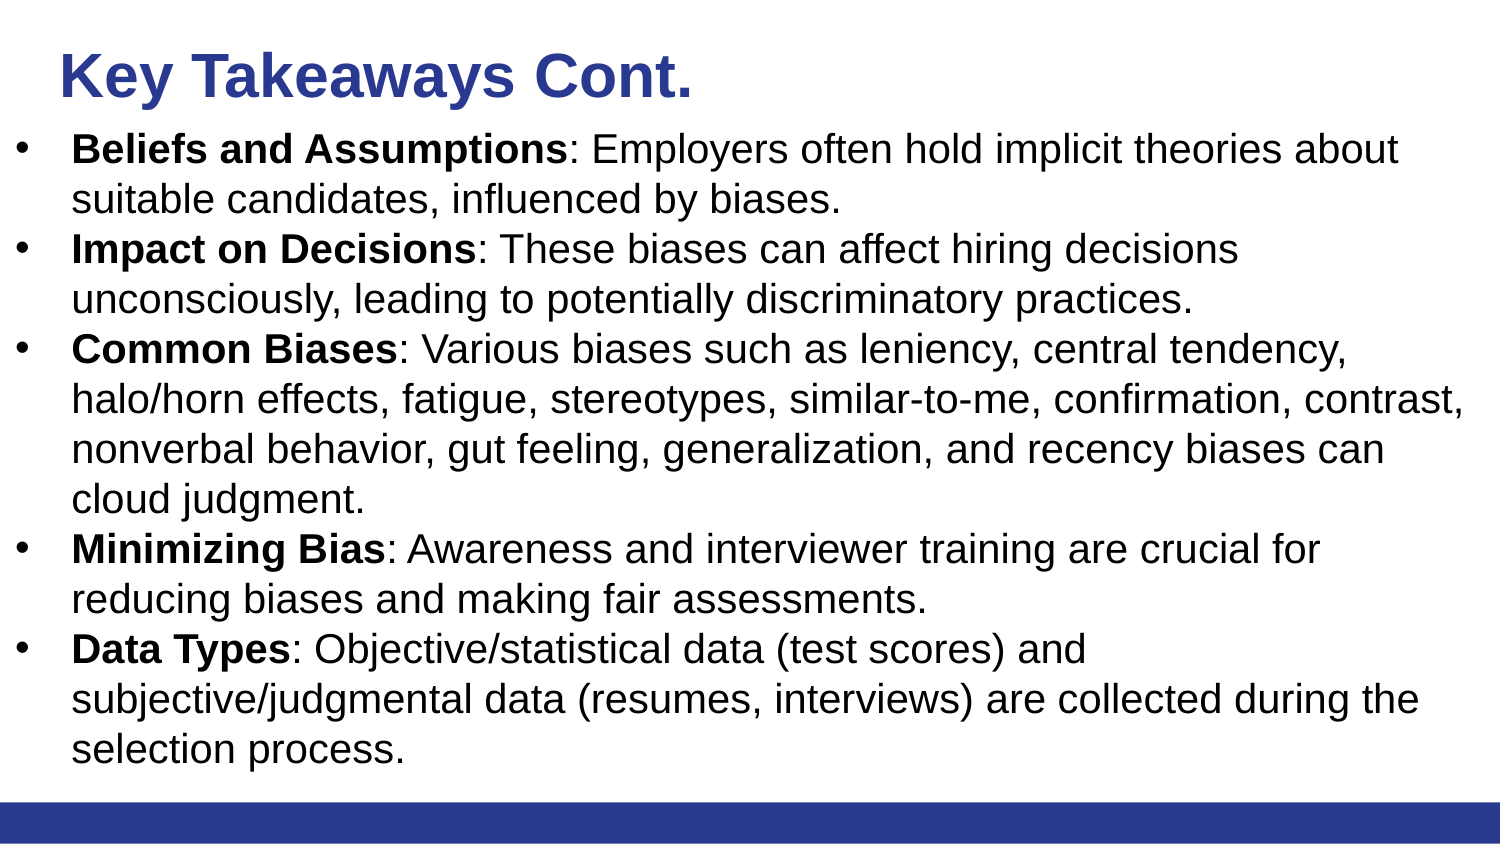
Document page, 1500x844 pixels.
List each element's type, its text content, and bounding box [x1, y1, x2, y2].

text_box Beliefs and Assumptions: Employers often hold implicit theories about suitable candidates, influenced by biases. Impact on Decisions: These biases can affect hiring decisions unconsciously, leading to potentially discriminatory practices. Common Biases: Various biases such as leniency, central tendency, halo/horn effects, fatigue, stereotypes, similar-to-me, confirmation, contrast, nonverbal behavior, gut feeling, generalization, and recency biases can cloud judgment. Minimizing Bias: Awareness and interviewer training are crucial for reducing biases and making fair assessments. Data Types: Objective/statistical data (test scores) and subjective/judgmental data (resumes, interviews) are collected during the selection process. [0, 114, 1486, 780]
title Key Takeaways Cont. [44, 19, 1465, 114]
